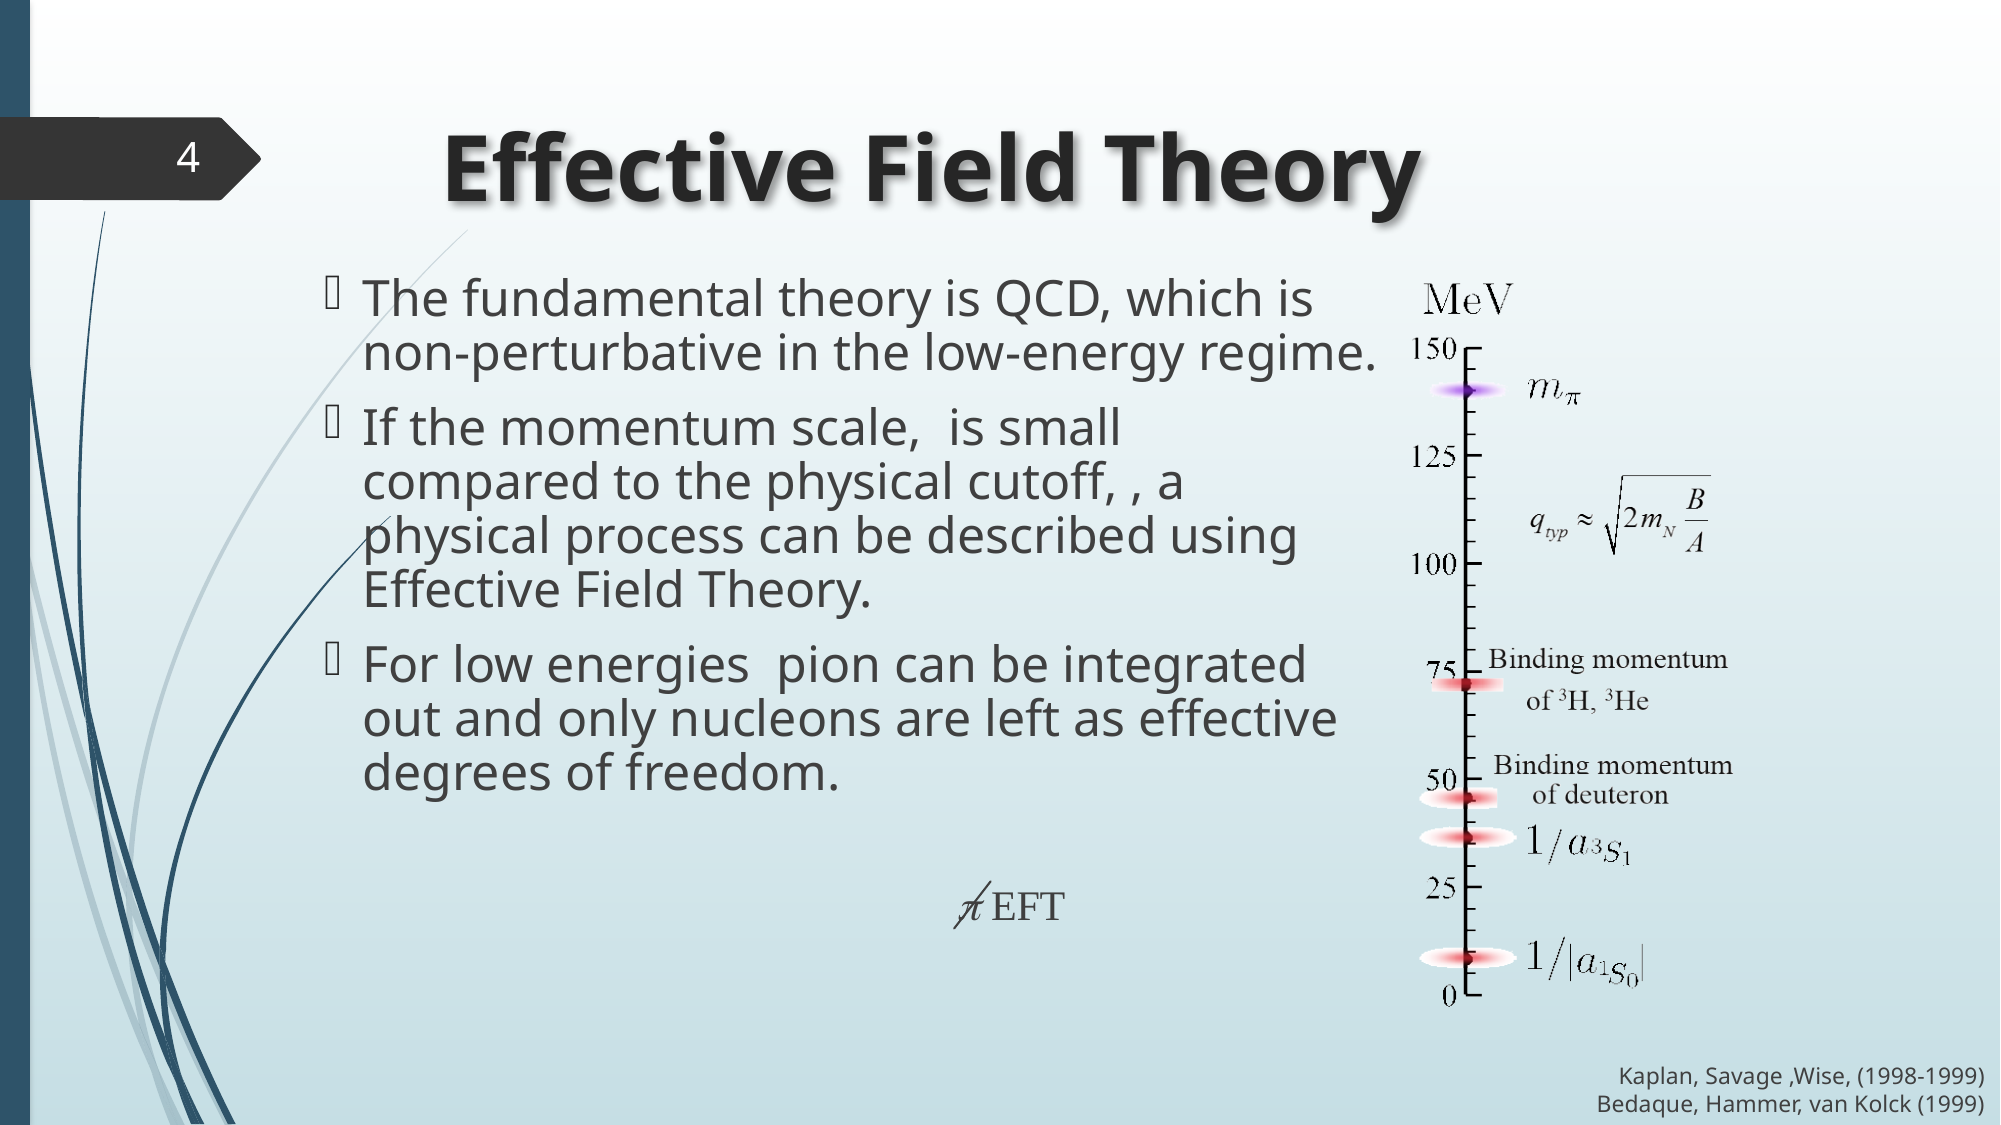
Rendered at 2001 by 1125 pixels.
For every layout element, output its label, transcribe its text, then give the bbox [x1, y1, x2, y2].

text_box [945, 871, 1073, 939]
text_box Effective Field Theory [425, 102, 1888, 313]
slide_number 3 [87, 129, 216, 190]
picture [1399, 265, 1743, 1013]
text_box Kaplan, Savage ,Wise, (1998-1999) Bedaque, Hammer, van Kolck (1999) [1194, 1054, 2000, 1124]
